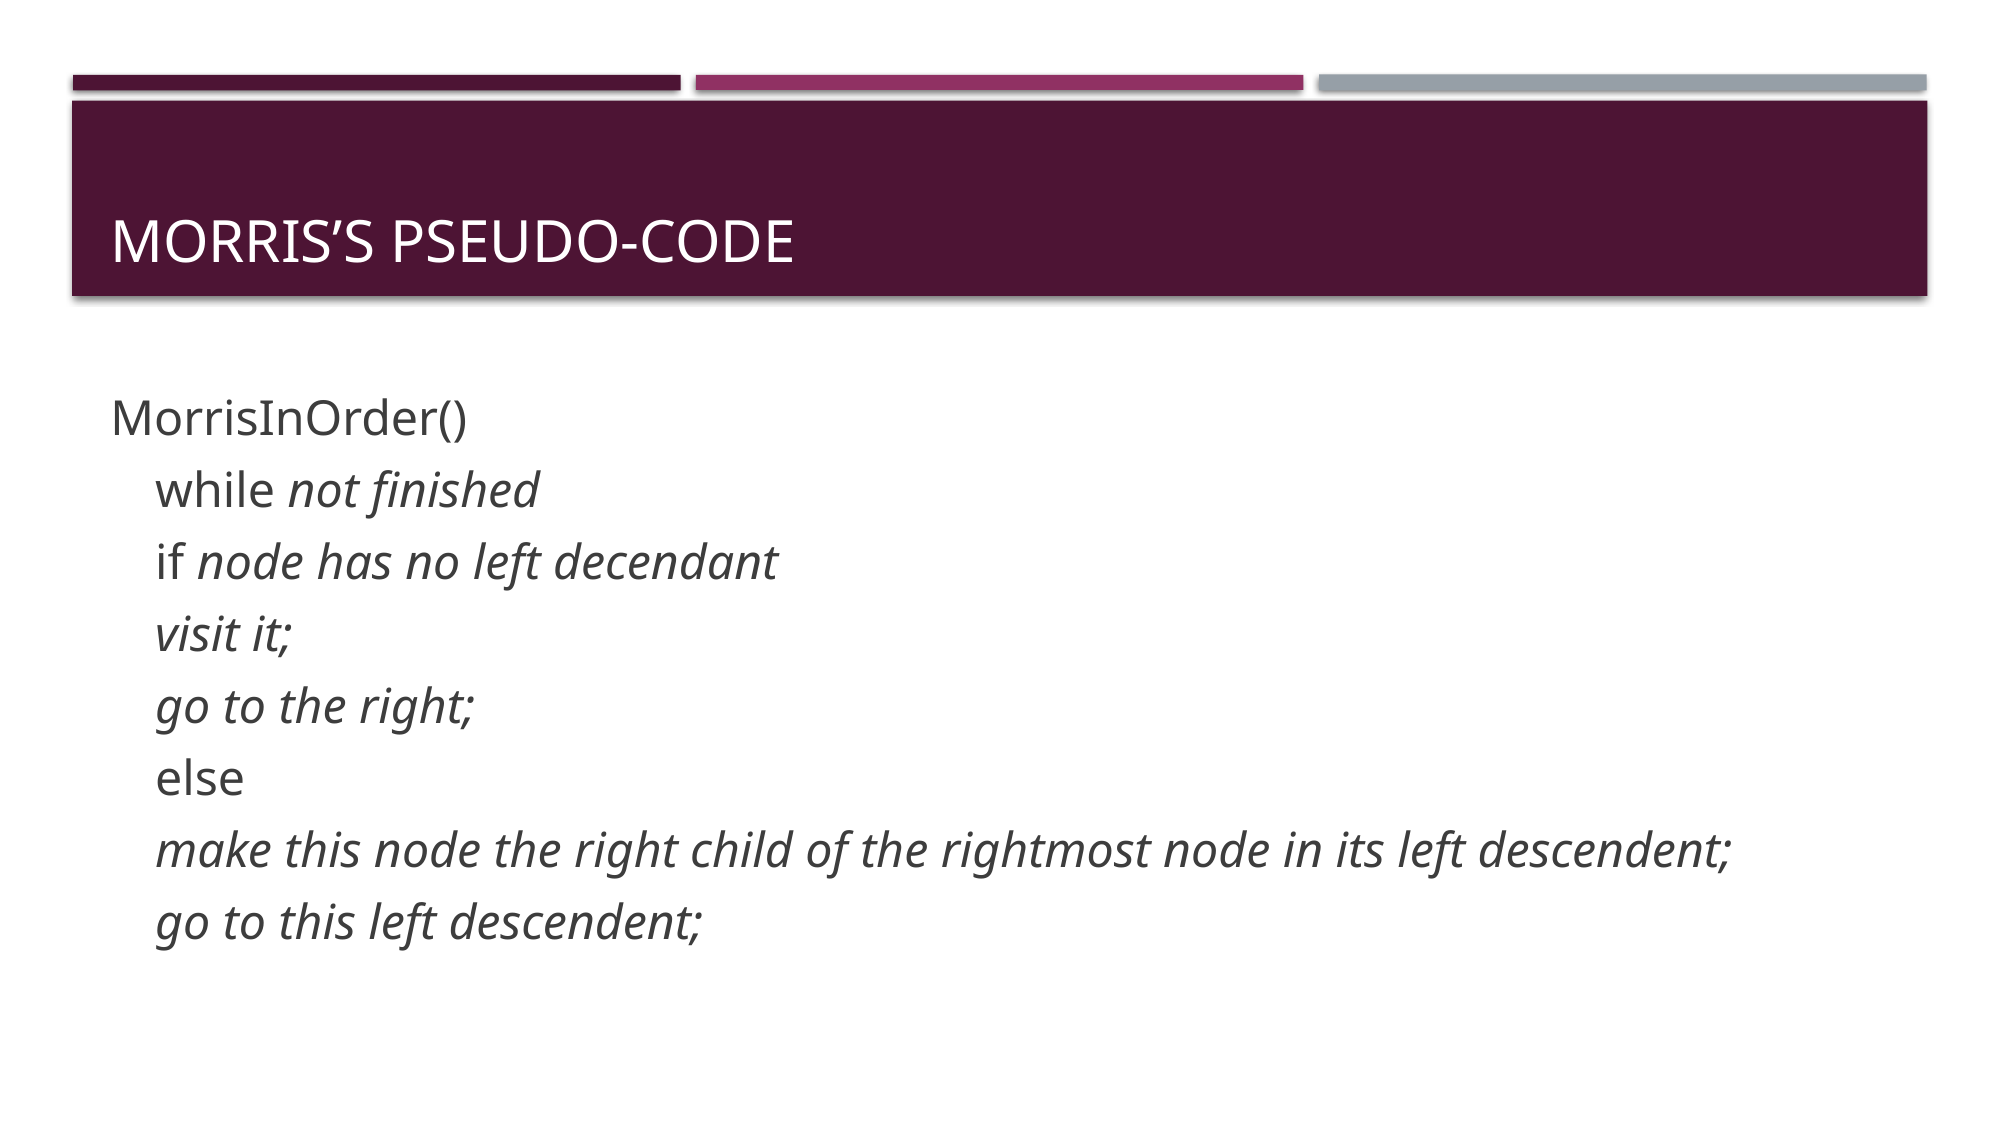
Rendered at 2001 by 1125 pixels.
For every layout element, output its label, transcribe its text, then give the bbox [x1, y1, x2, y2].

list MorrisInOrder() while not finished if node has no left decendant visit it; go to the right; else make this node the right child of the rightmost node in its left descendent; go to this left descendent; [95, 383, 1905, 962]
title Morris’s Pseudo-code [95, 115, 1905, 282]
